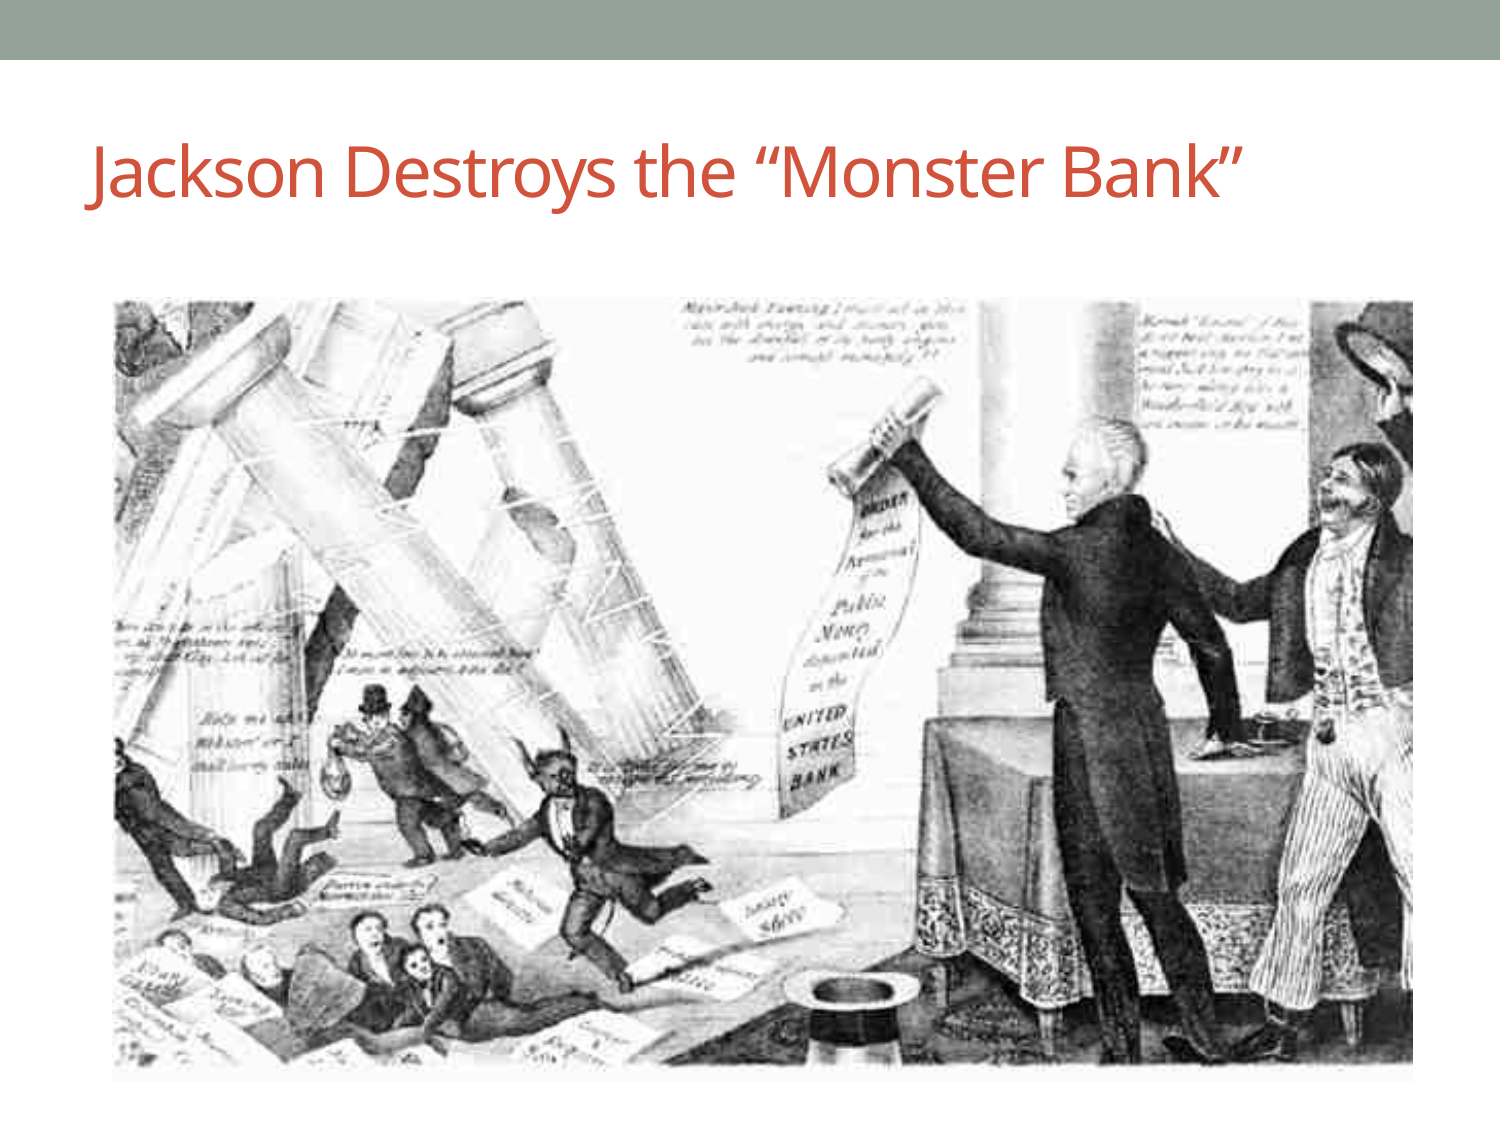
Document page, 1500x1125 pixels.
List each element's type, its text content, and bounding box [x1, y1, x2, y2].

picture [112, 297, 1413, 1082]
title Jackson Destroys the “Monster Bank” [75, 87, 1425, 250]
